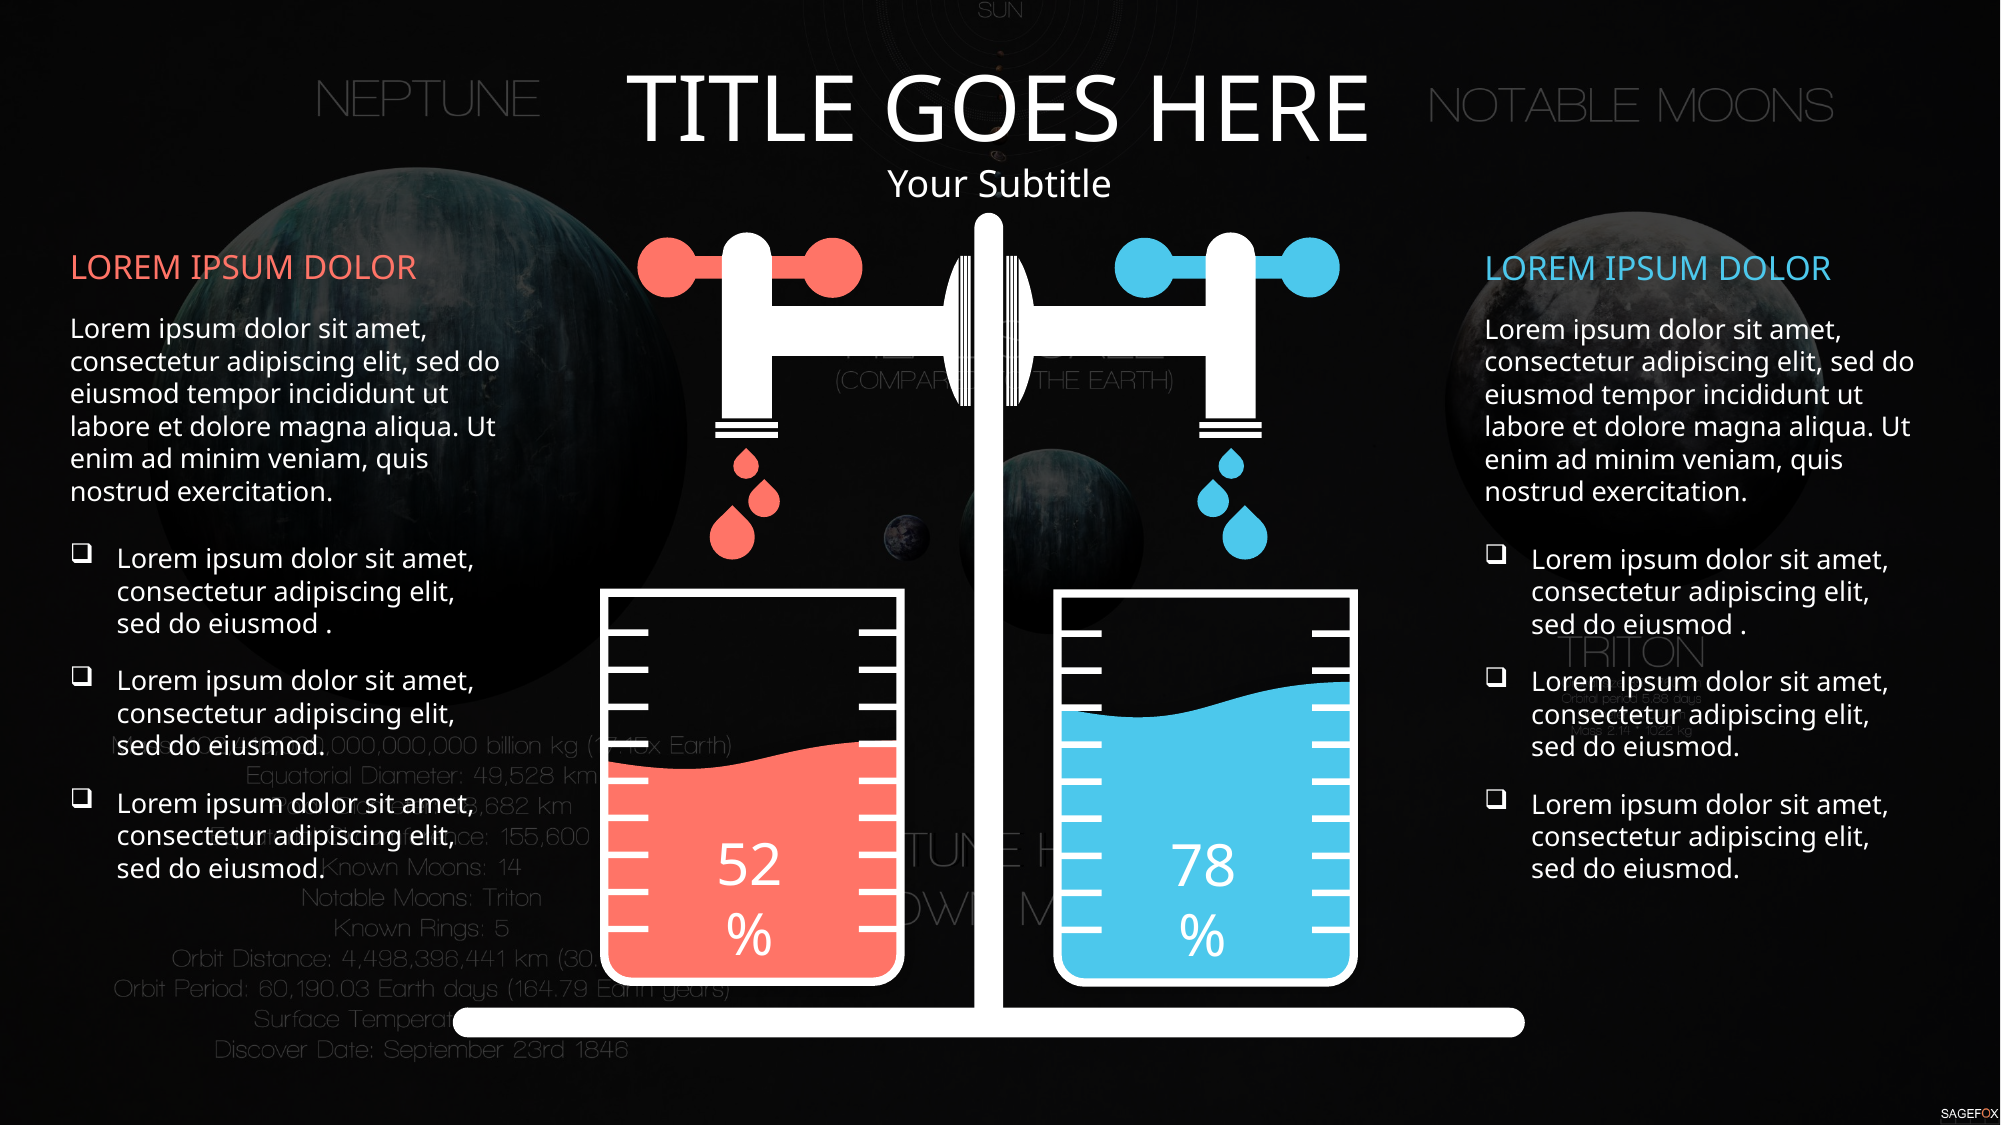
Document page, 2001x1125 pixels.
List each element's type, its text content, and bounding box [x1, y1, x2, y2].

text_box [637, 232, 971, 438]
text_box LOREM IPSUM DOLOR Lorem ipsum dolor sit amet, consectetur adipiscing elit, sed do eiusmod tempor incididunt ut labore et dolore magna aliqua. Ut enim ad minim veniam, quis nostrud exercitation. Lorem ipsum dolor sit amet, consectetur adipiscing elit, sed do eiusmod . Lorem ipsum dolor sit amet, consectetur adipiscing elit, sed do eiusmod. Lorem ipsum dolor sit amet, consectetur adipiscing elit, sed do eiusmod. [55, 239, 516, 891]
picture [0, 0, 2001, 1125]
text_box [709, 453, 780, 560]
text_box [602, 592, 903, 982]
text_box LOREM IPSUM DOLOR Lorem ipsum dolor sit amet, consectetur adipiscing elit, sed do eiusmod tempor incididunt ut labore et dolore magna aliqua. Ut enim ad minim veniam, quis nostrud exercitation. Lorem ipsum dolor sit amet, consectetur adipiscing elit, sed do eiusmod . Lorem ipsum dolor sit amet, consectetur adipiscing elit, sed do eiusmod. Lorem ipsum dolor sit amet, consectetur adipiscing elit, sed do eiusmod. [1469, 239, 1931, 892]
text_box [1055, 593, 1356, 983]
text_box TITLE GOES HERE Your Subtitle [548, 42, 1452, 212]
text_box [973, 211, 1005, 1024]
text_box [1006, 232, 1340, 438]
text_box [1197, 453, 1268, 560]
text_box [451, 1006, 1526, 1039]
